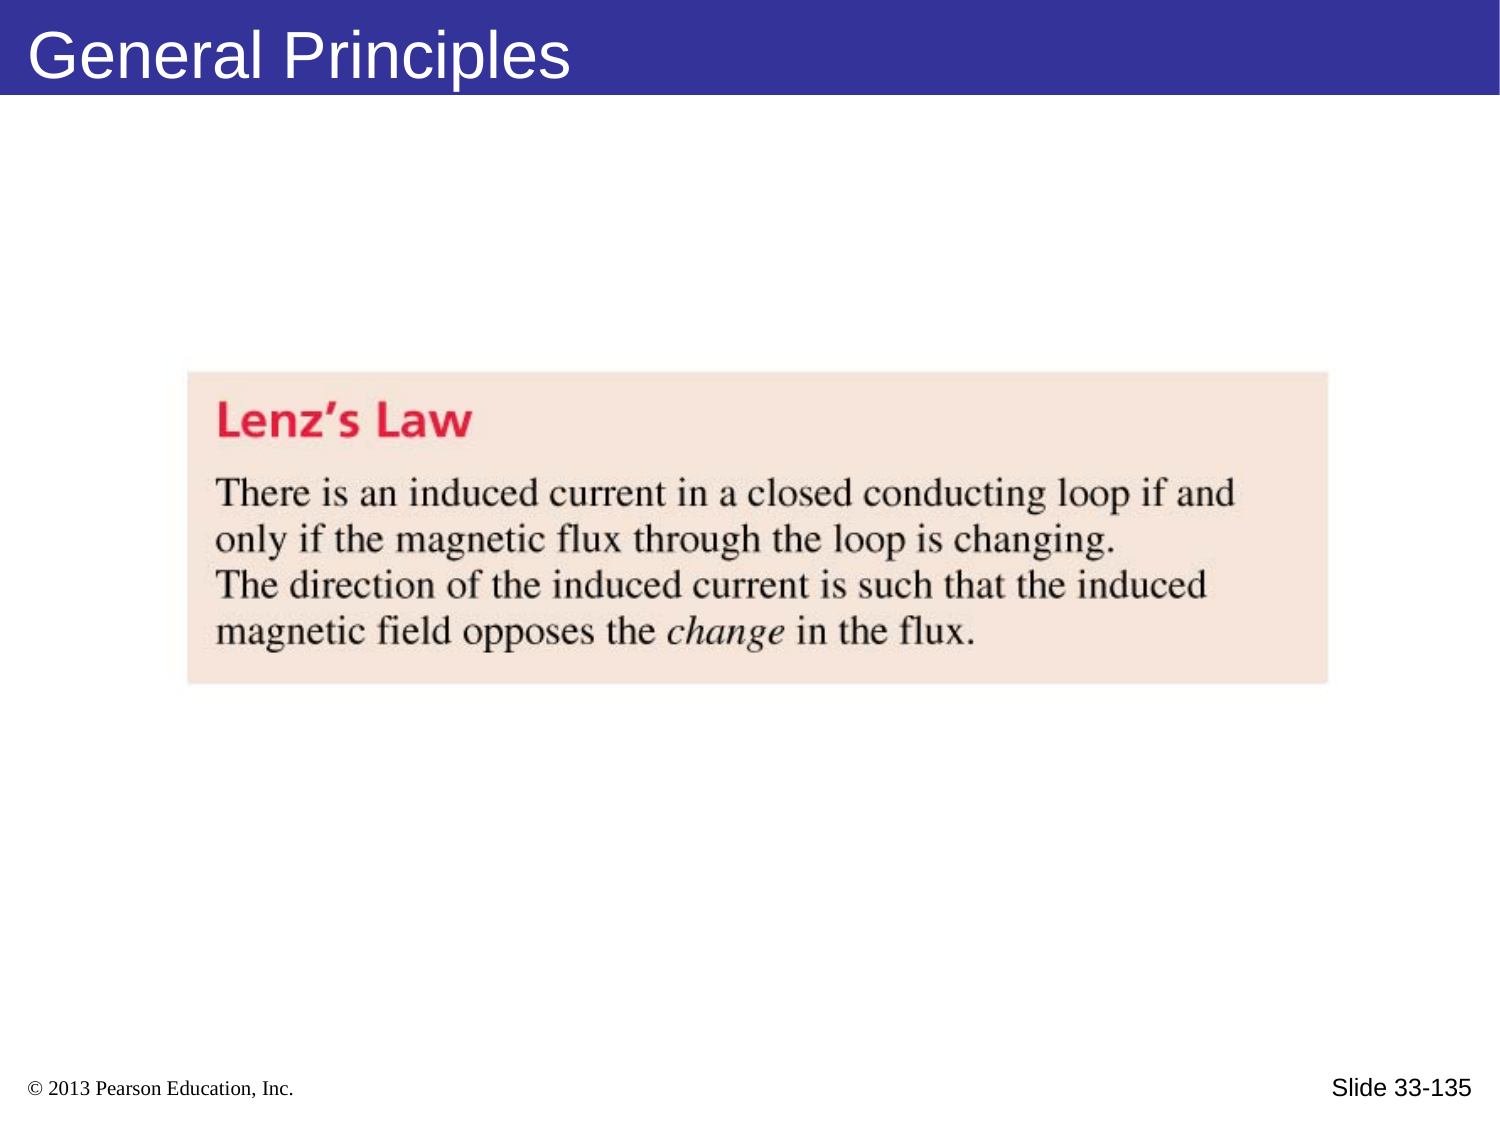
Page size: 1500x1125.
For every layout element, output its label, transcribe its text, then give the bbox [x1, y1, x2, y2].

picture [159, 322, 1341, 703]
text_box Slide 33-135 [1287, 1064, 1488, 1103]
title General Principles [12, 20, 1288, 84]
